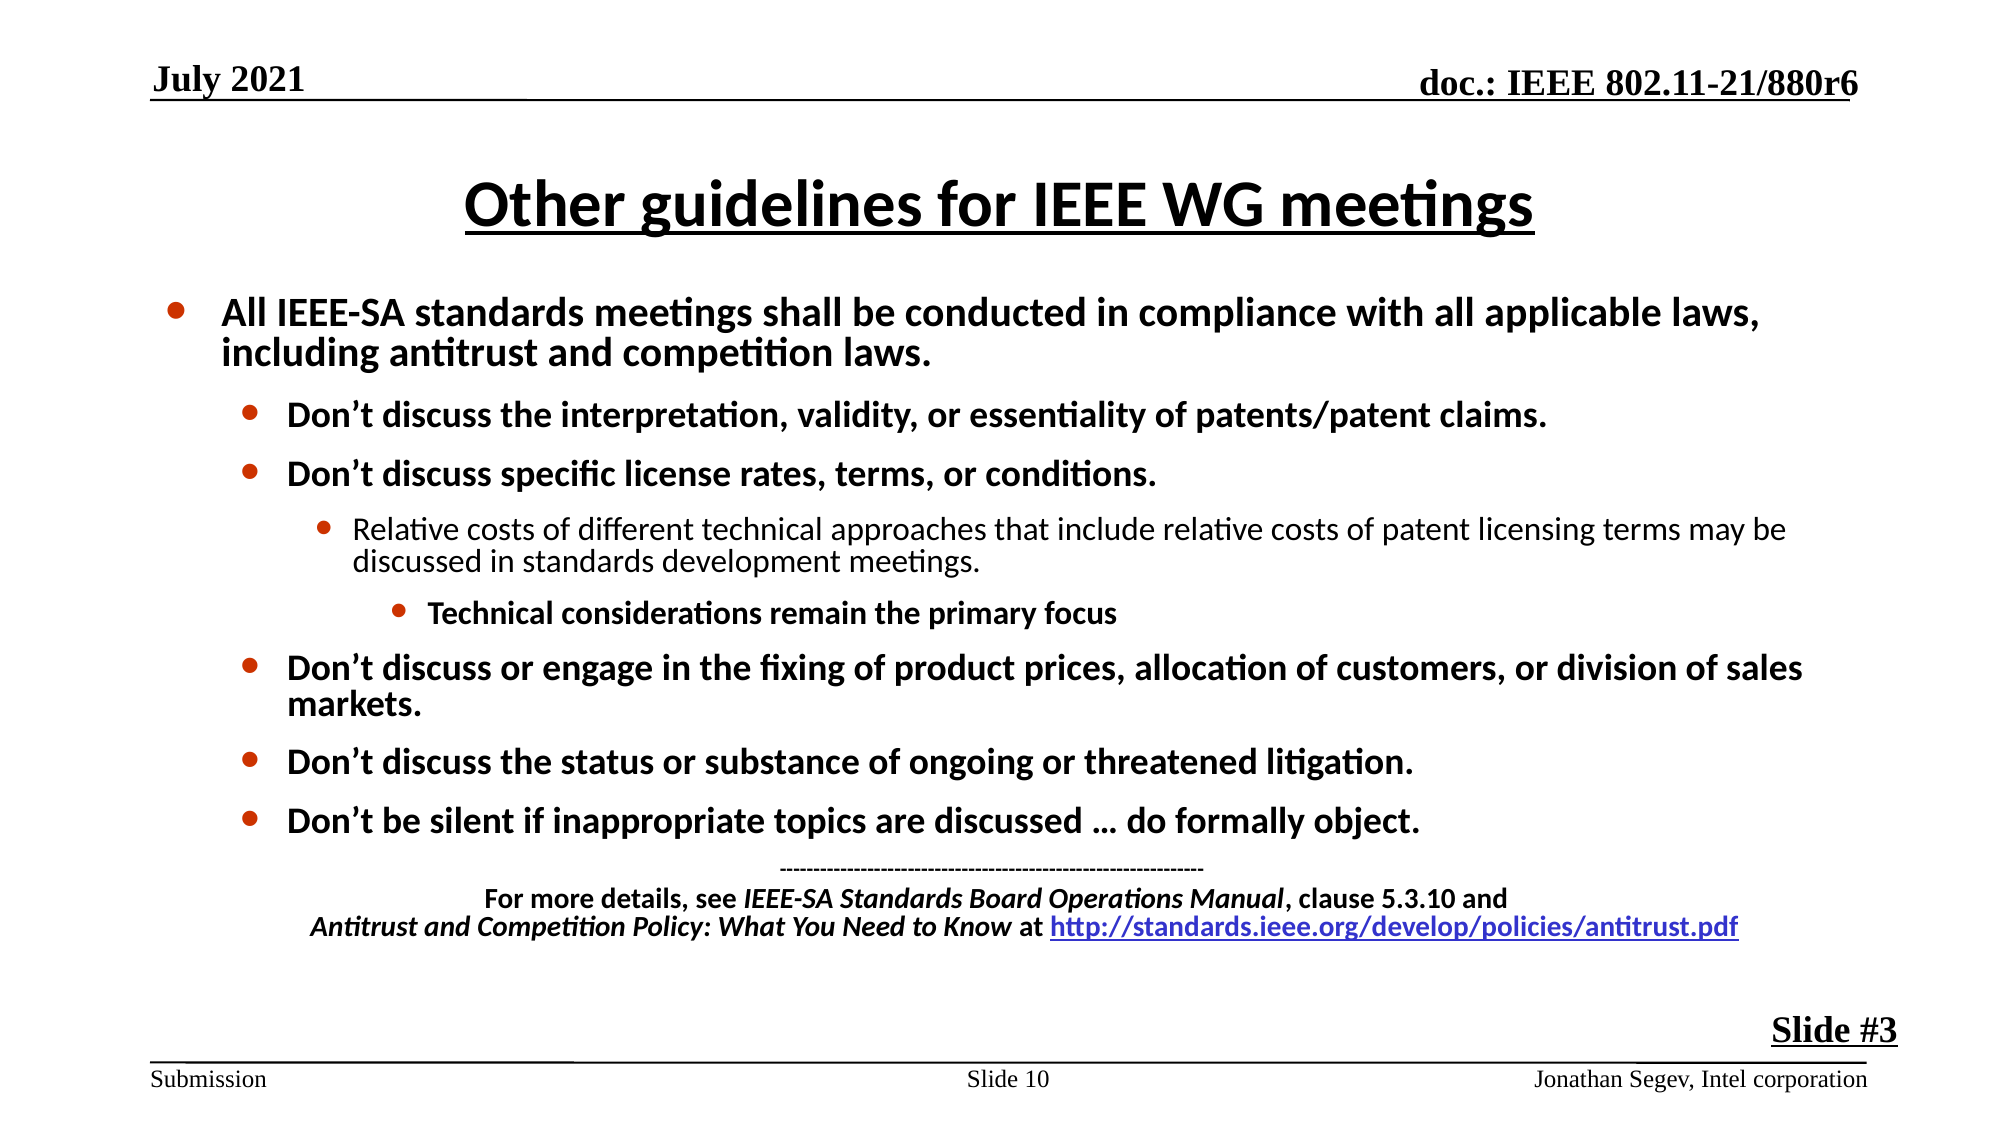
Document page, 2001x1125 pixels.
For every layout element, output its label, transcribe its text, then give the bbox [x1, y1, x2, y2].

title Other guidelines for IEEE WG meetings [149, 112, 1850, 286]
list All IEEE-SA standards meetings shall be conducted in compliance with all applicable laws, including antitrust and competition laws. Don’t discuss the interpretation, validity, or essentiality of patents/patent claims. Don’t discuss specific license rates, terms, or conditions. Relative costs of different technical approaches that include relative costs of patent licensing terms may be discussed in standards development meetings. Technical considerations remain the primary focus Don’t discuss or engage in the fixing of product prices, allocation of customers, or division of sales markets. Don’t discuss the status or substance of ongoing or threatened litigation. Don’t be silent if inappropriate topics are discussed … do formally object. --------------------------------------------------------------- For more details, see IEEE-SA Standards Board Operations Manual, clause 5.3.10 and Antitrust and Competition Policy: What You Need to Know at http://standards.ieee.org/develop/policies/antitrust.pdf [149, 286, 1850, 1000]
slide_number Slide 10 [950, 1061, 1067, 1123]
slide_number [152, 54, 563, 100]
text_box Slide #3 [1756, 997, 1913, 1058]
footer Jonathan Segev, Intel corporation [1171, 1061, 1869, 1093]
